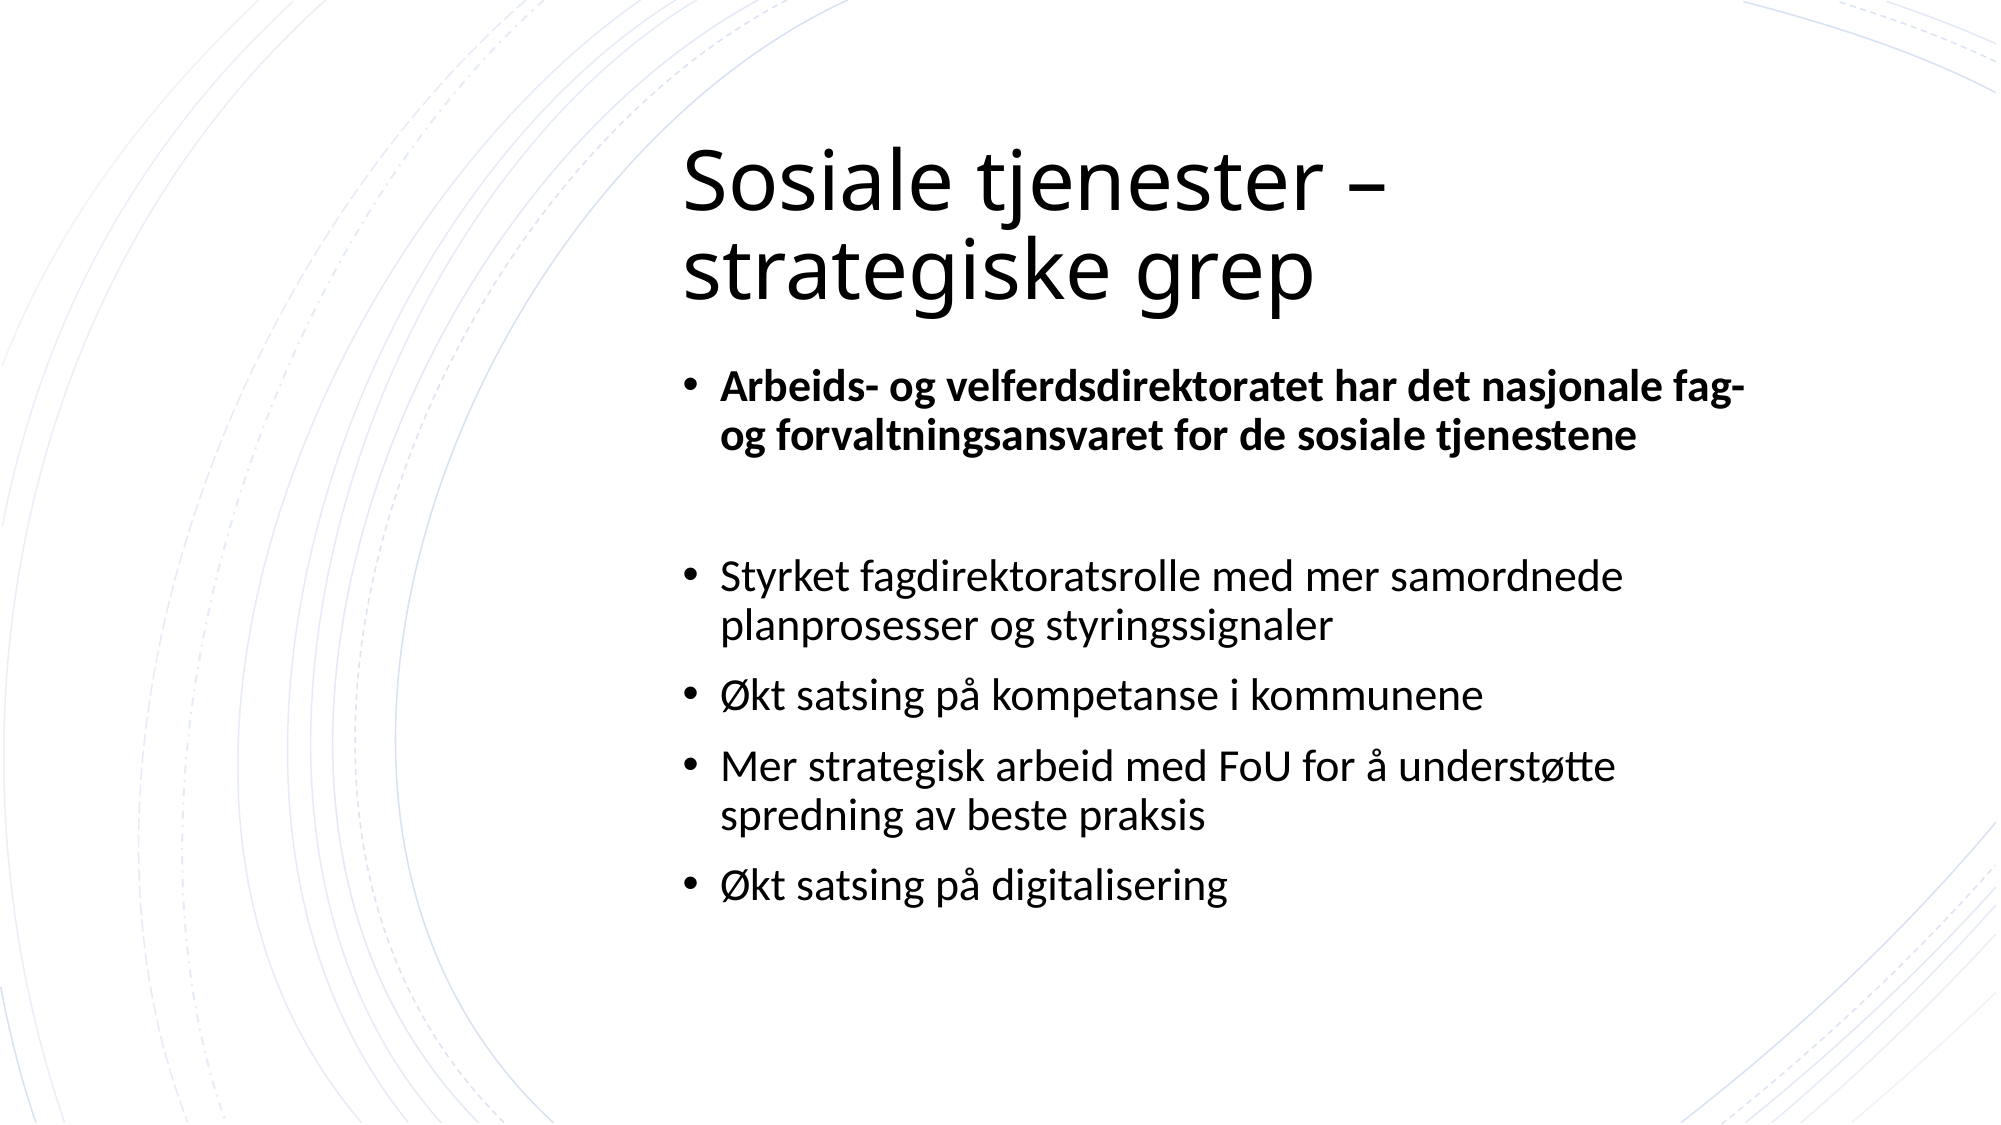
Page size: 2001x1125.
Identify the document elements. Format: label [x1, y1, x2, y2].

text_box [0, 0, 1996, 1125]
